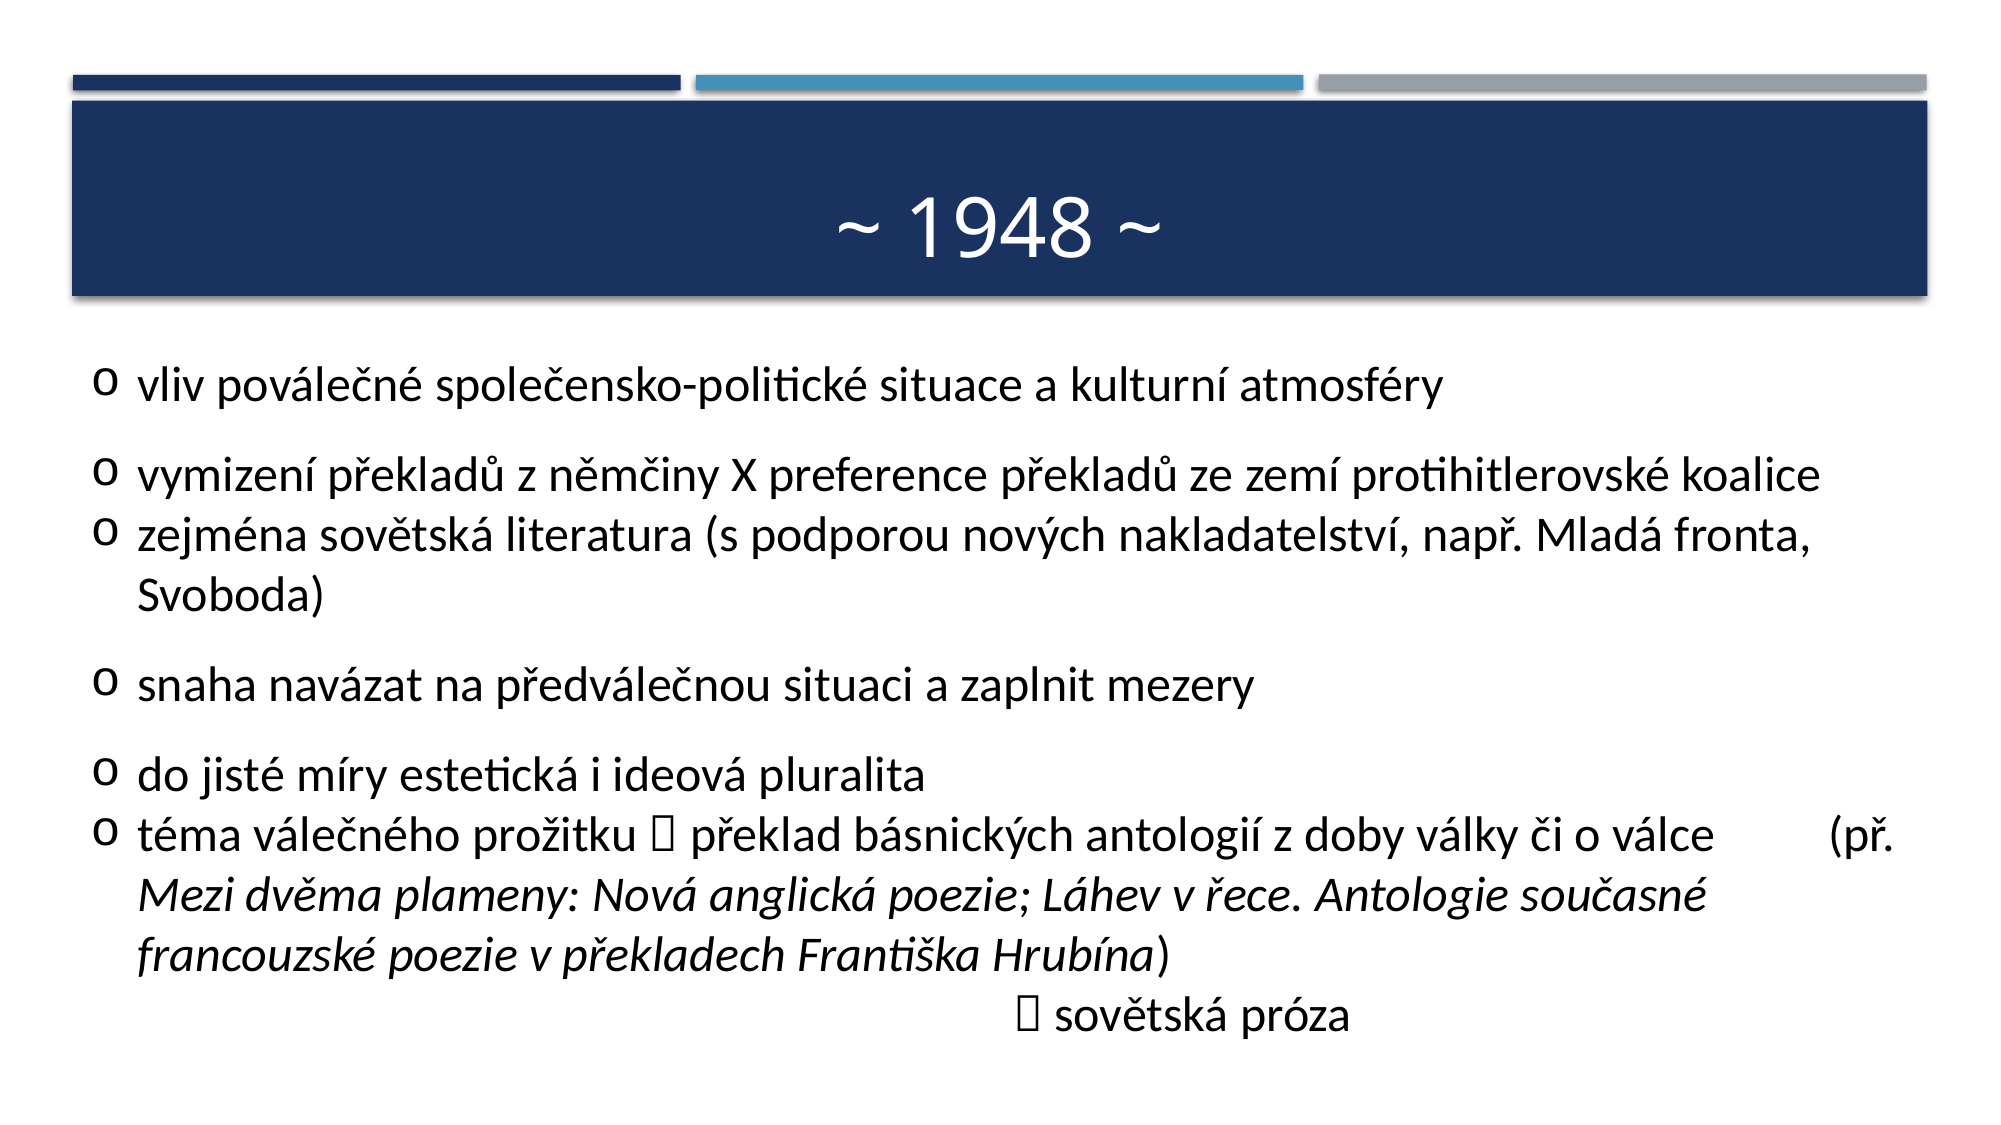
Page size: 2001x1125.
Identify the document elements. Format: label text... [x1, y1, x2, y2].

title ~ 1948 ~ [95, 115, 1905, 282]
text_box vliv poválečné společensko-politické situace a kulturní atmosféry vymizení překladů z němčiny X preference překladů ze zemí protihitlerovské koalice zejména sovětská literatura (s podporou nových nakladatelství, např. Mladá fronta, Svoboda) snaha navázat na předválečnou situaci a zaplnit mezery do jisté míry estetická i ideová pluralita téma válečného prožitku  překlad básnických antologií z doby války či o válce (př. Mezi dvěma plameny: Nová anglická poezie; Láhev v řece. Antologie současné francouzské poezie v překladech Františka Hrubína)  sovětská próza [75, 314, 1926, 1125]
